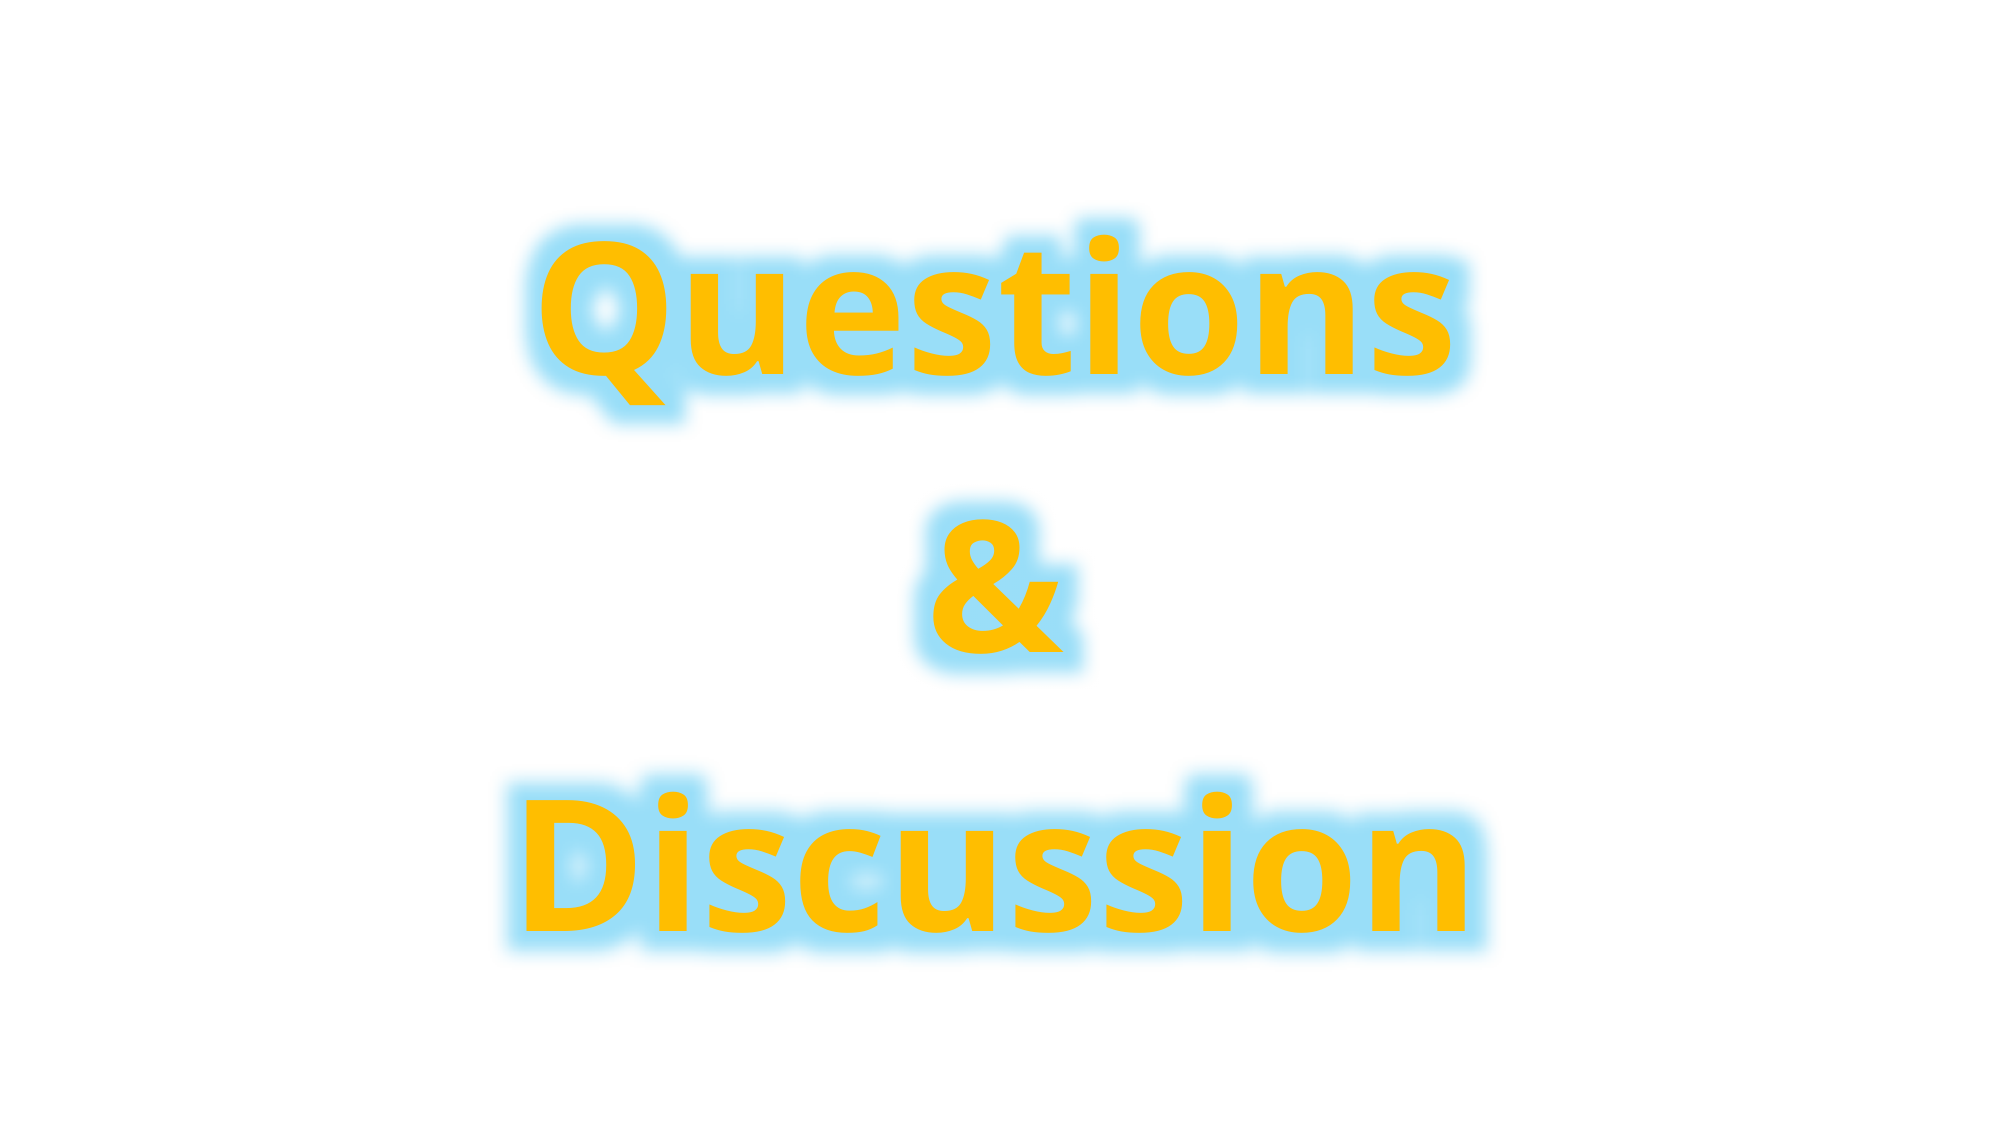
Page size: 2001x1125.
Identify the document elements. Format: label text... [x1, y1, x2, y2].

text_box & [911, 462, 1079, 697]
text_box Subrecipients – Have same requirements as WSU has to the sponsor WSU must incorporate subaward/subcontract into prime application Each subrecipient must provide the following for an application FCOI Budget Budget justification Scope of work Resources page Sign-off by authorized institutional official [508, 176, 1483, 428]
text_box Award – Review Document [457, 724, 1534, 990]
text_box Award – Review Document [897, 445, 1093, 715]
text_box Questions [516, 183, 1473, 419]
text_box Discussion [470, 740, 1520, 976]
text_box Subrecipients – Have same requirements as WSU has to the sponsor WSU must incorporate subaward/subcontract into prime application Each subrecipient must provide the following for an application FCOI Budget Budget justification Scope of work Resources page Sign-off by authorized institutional official [461, 732, 1530, 986]
text_box Award – Review Document [504, 172, 1487, 436]
